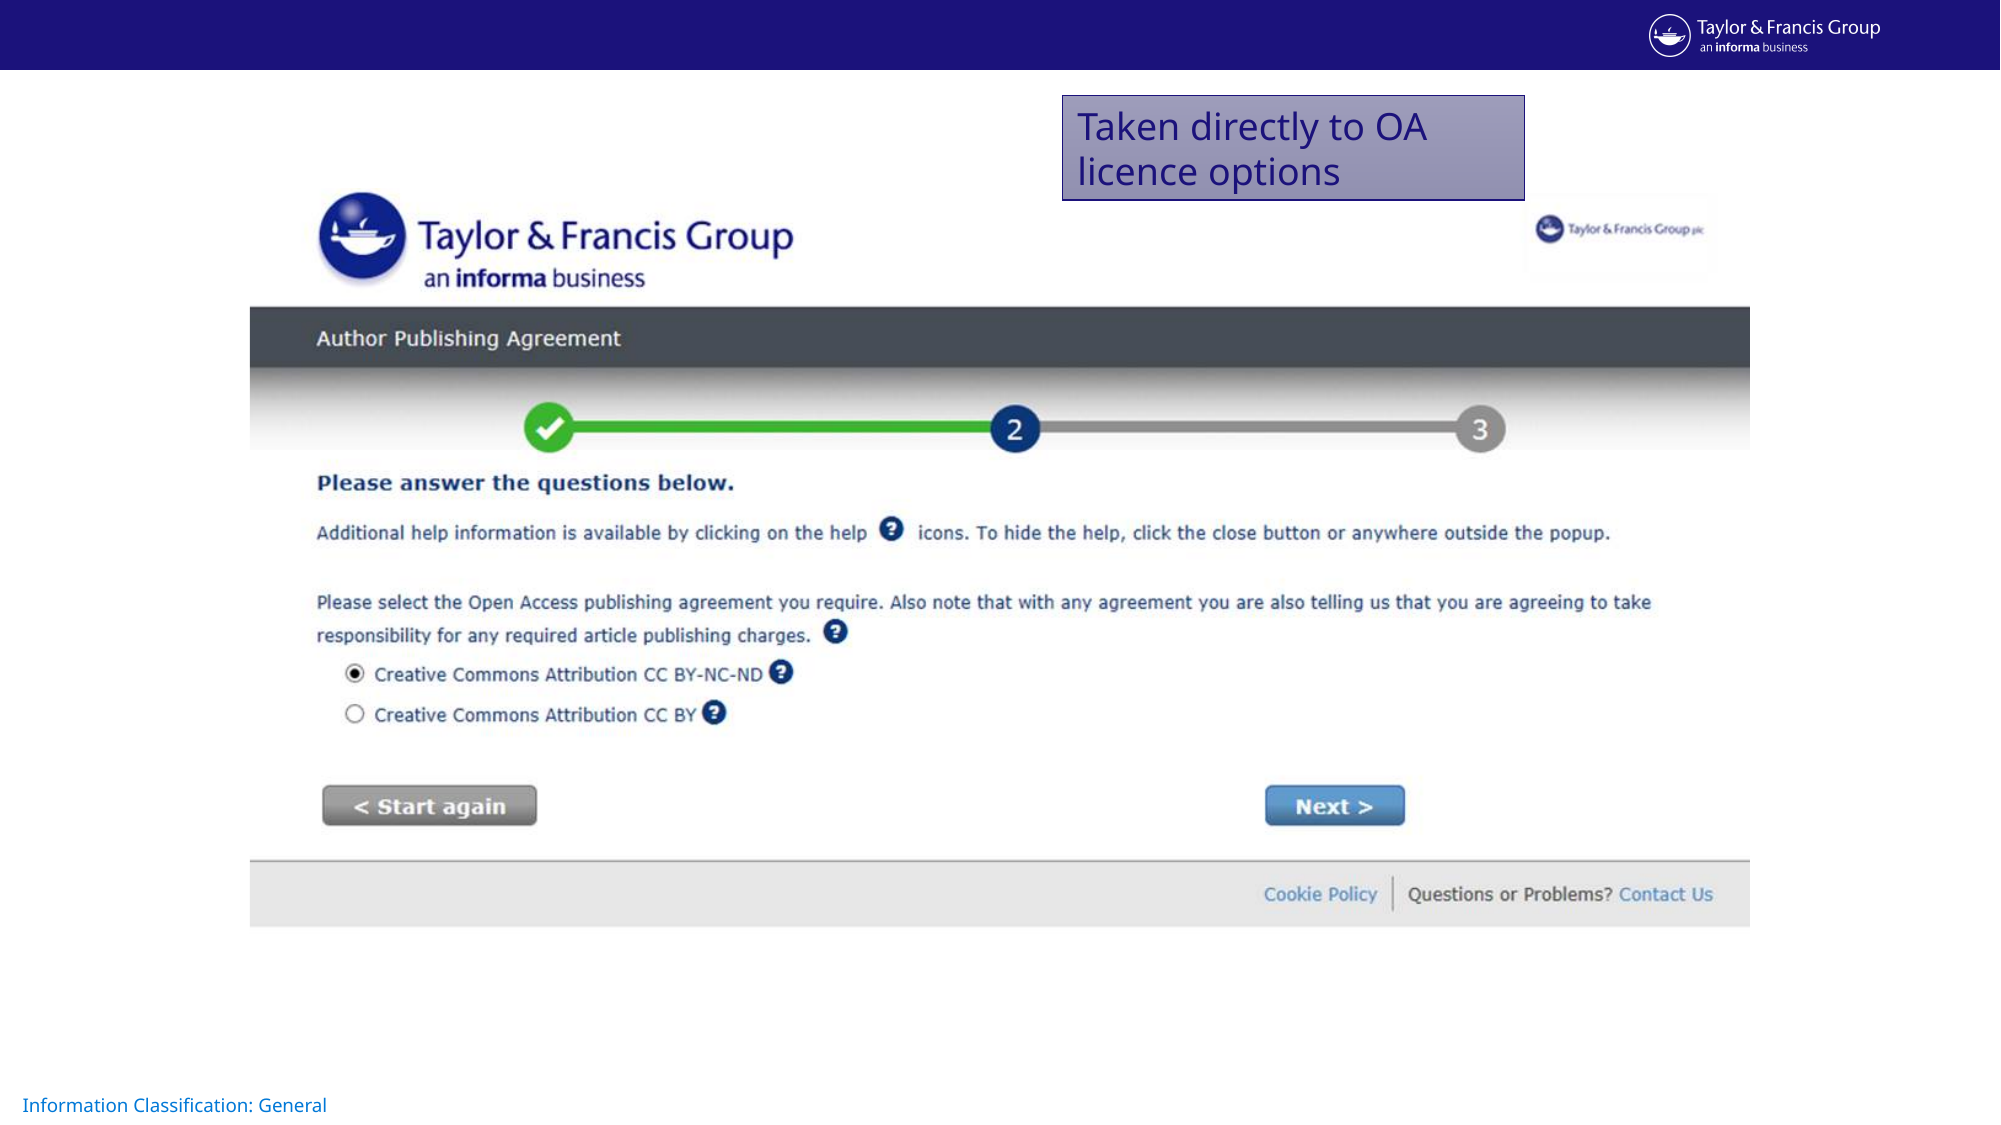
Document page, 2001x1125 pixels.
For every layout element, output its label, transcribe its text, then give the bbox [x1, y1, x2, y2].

text_box Taken directly to OA licence options [1062, 95, 1525, 188]
picture [1649, 14, 1880, 57]
picture [249, 188, 1750, 937]
